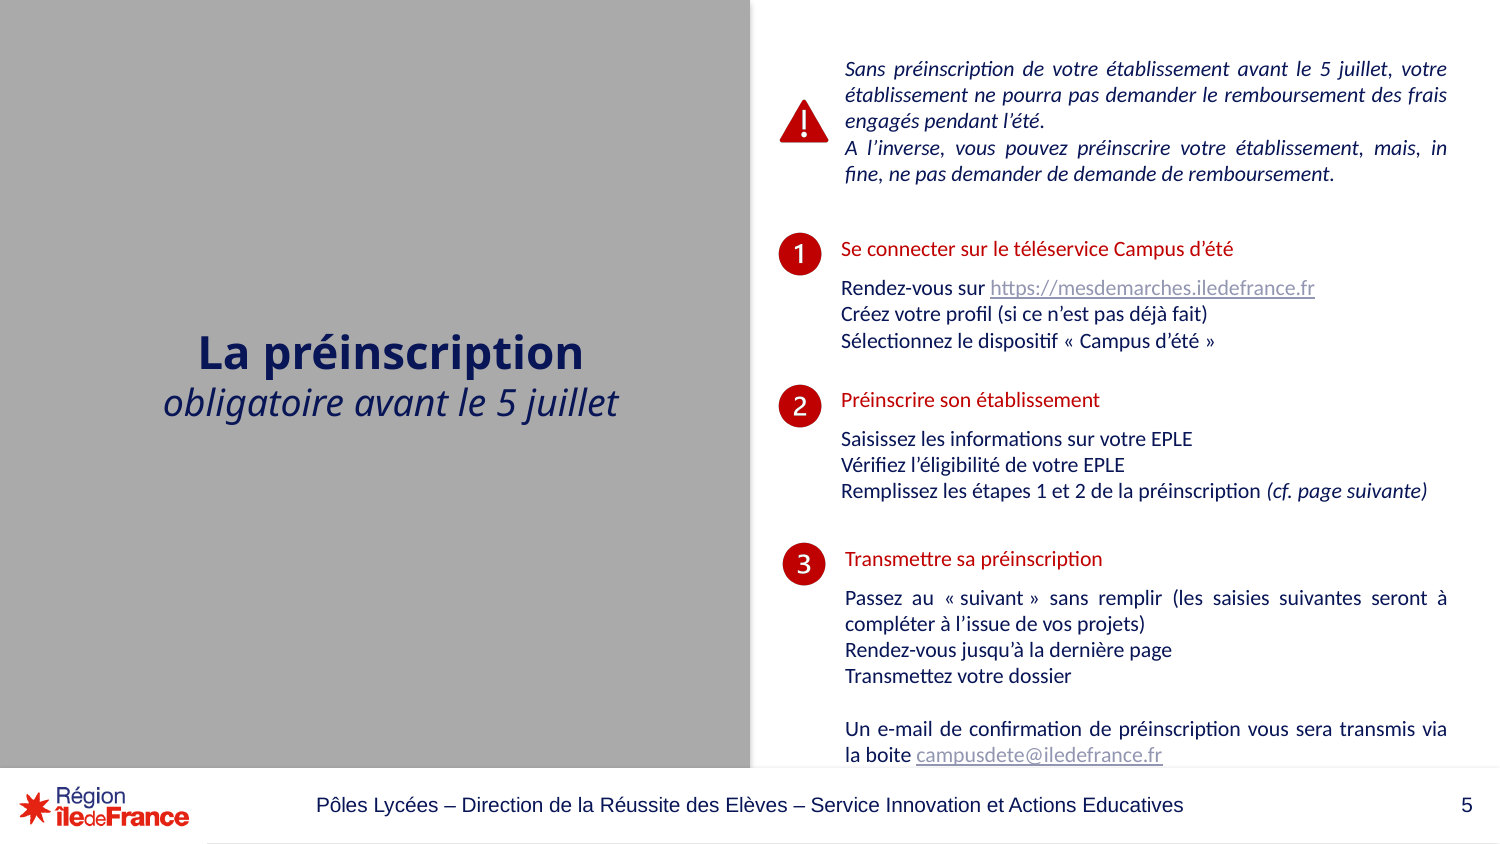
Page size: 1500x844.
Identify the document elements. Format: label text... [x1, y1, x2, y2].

picture [0, 768, 207, 844]
text_box Préinscrire son établissement Saisissez les informations sur votre EPLE Vérifiez l’éligibilité de votre EPLE Remplissez les étapes 1 et 2 de la préinscription (cf. page suivante) [826, 378, 1459, 511]
slide_number 5 [1303, 782, 1488, 828]
text_box Se connecter sur le téléservice Campus d’été Rendez-vous sur https://mesdemarches.iledefrance.fr Créez votre profil (si ce n’est pas déjà fait) Sélectionnez le dispositif « Campus d’été » [826, 227, 1460, 360]
title La préinscription obligatoire avant le 5 juillet [90, 263, 691, 485]
picture [777, 94, 831, 148]
footer Pôles Lycées – Direction de la Réussite des Elèves – Service Innovation et Actions Educatives [220, 782, 1280, 828]
text_box Sans préinscription de votre établissement avant le 5 juillet, votre établissement ne pourra pas demander le remboursement des frais engagés pendant l’été. A l’inverse, vous pouvez préinscrire votre établissement, mais, in fine, ne pas demander de demande de remboursement. [830, 47, 1464, 193]
picture [773, 227, 827, 282]
text_box Transmettre sa préinscription Passez au « suivant » sans remplir (les saisies suivantes seront à compléter à l’issue de vos projets) Rendez-vous jusqu’à la dernière page Transmettez votre dossier Un e-mail de confirmation de préinscription vous sera transmis via la boite campusdete@iledefrance.fr [830, 537, 1464, 775]
picture [777, 537, 831, 591]
picture [772, 378, 827, 433]
